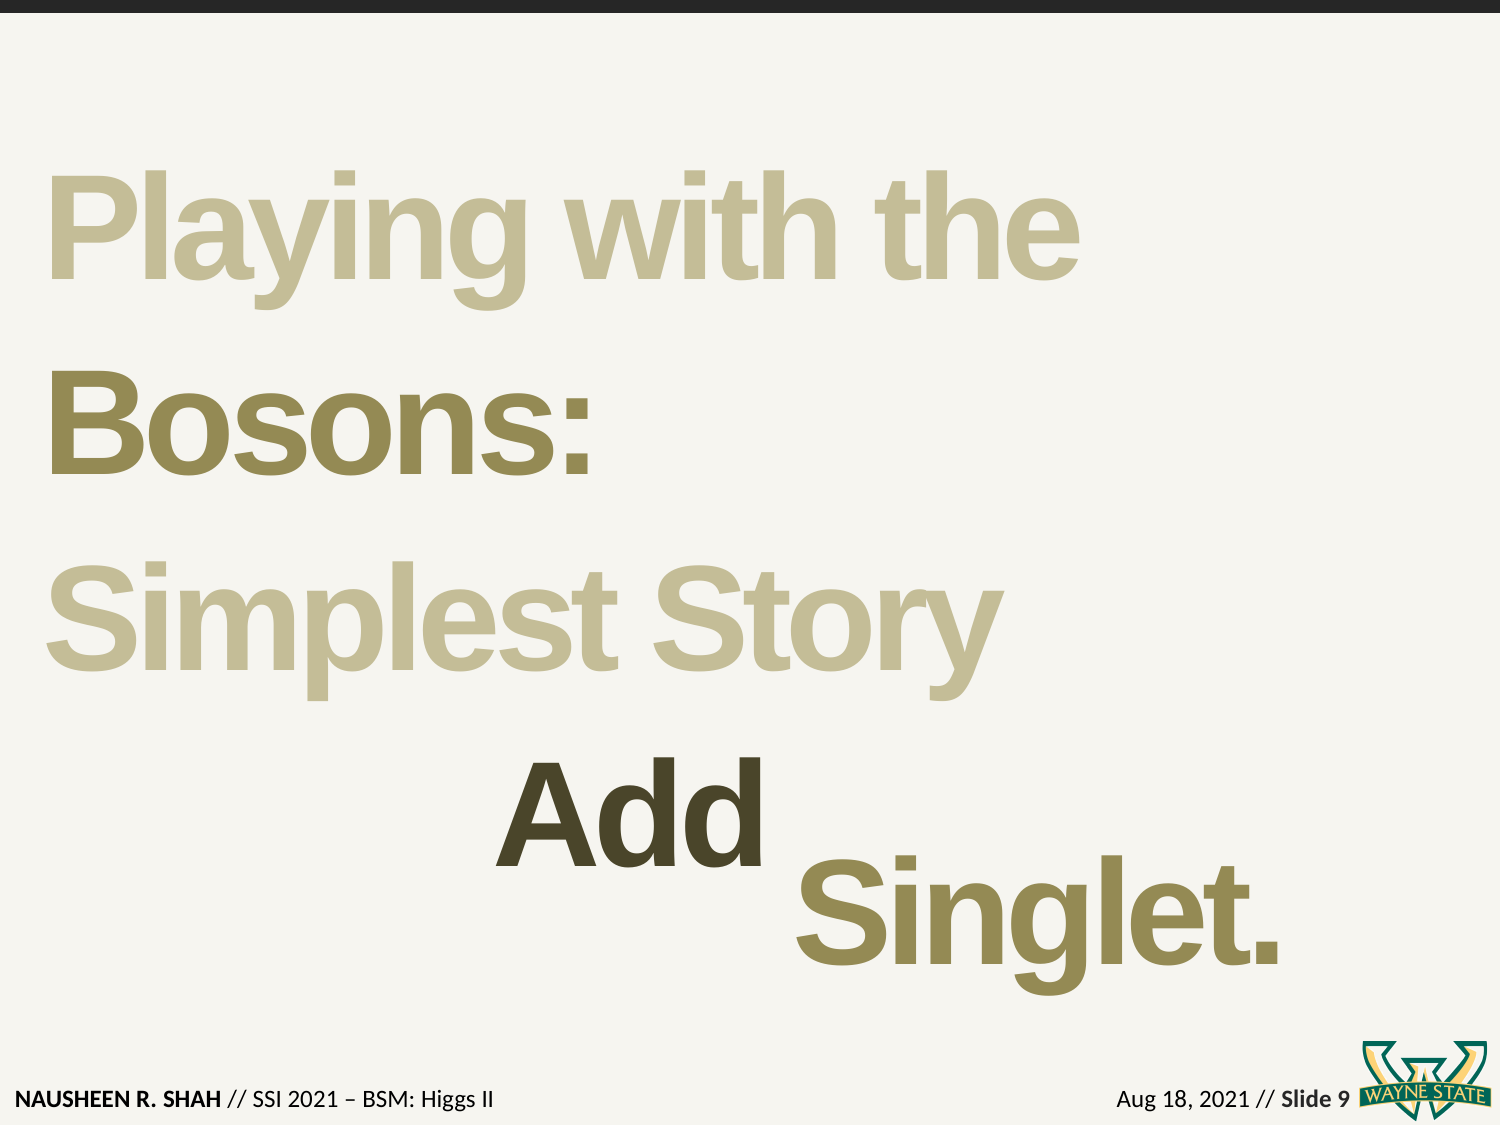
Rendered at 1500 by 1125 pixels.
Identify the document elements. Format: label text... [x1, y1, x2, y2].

text_box Playing with the Bosons: Simplest Story Add Singlet. [27, 203, 1473, 1002]
picture [1359, 1041, 1492, 1124]
